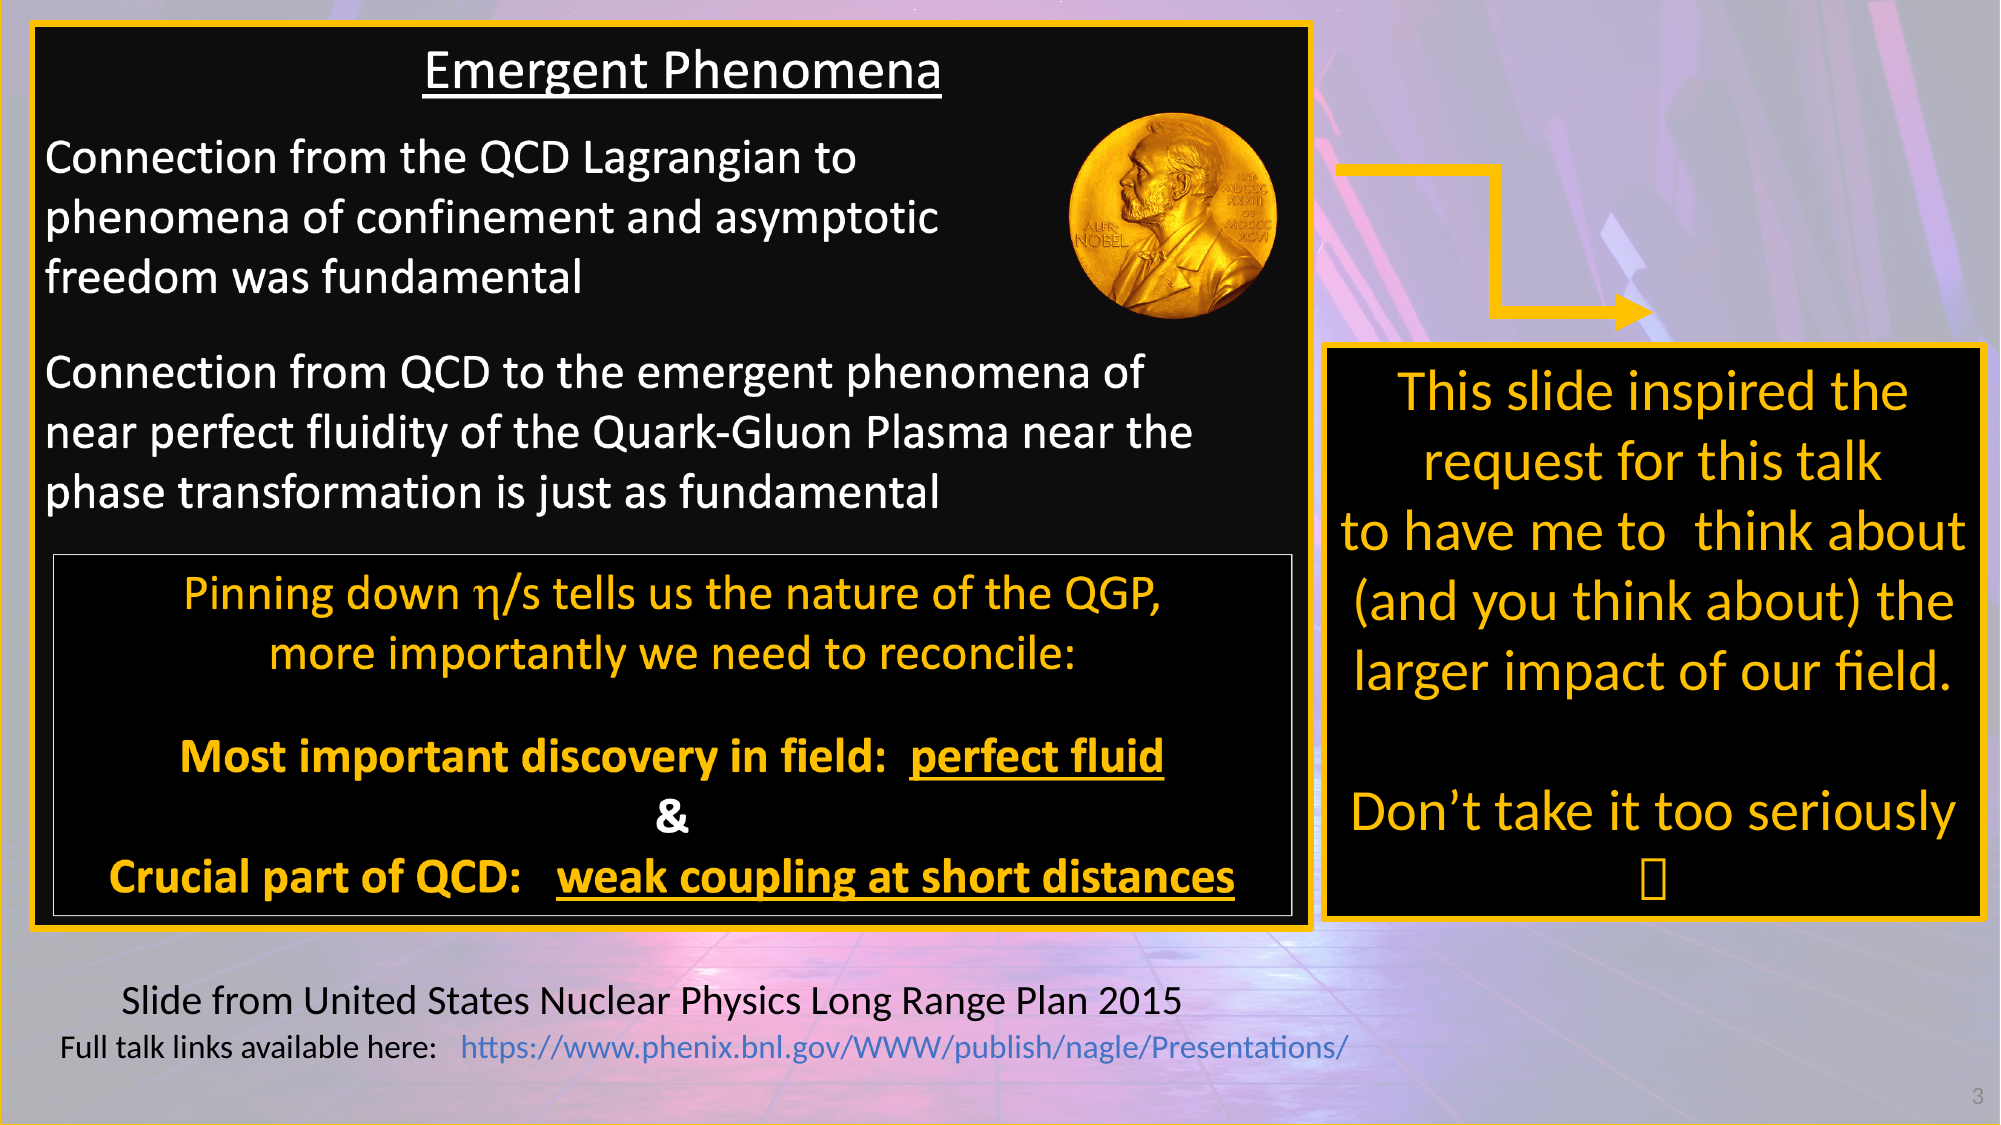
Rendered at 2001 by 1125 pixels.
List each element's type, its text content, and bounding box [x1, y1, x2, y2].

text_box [1336, 169, 1654, 313]
slide_number 3 [1549, 1064, 2000, 1125]
picture [34, 26, 1309, 926]
text_box Slide from United States Nuclear Physics Long Range Plan 2015 [106, 965, 1209, 1017]
text_box Full talk links available here: https://www.phenix.bnl.gov/WWW/publish/nagle/Presentations/ [45, 1017, 1365, 1073]
text_box This slide inspired the request for this talk to have me to think about (and you think about) the larger impact of our field. Don’t take it too seriously  [1323, 344, 1984, 920]
